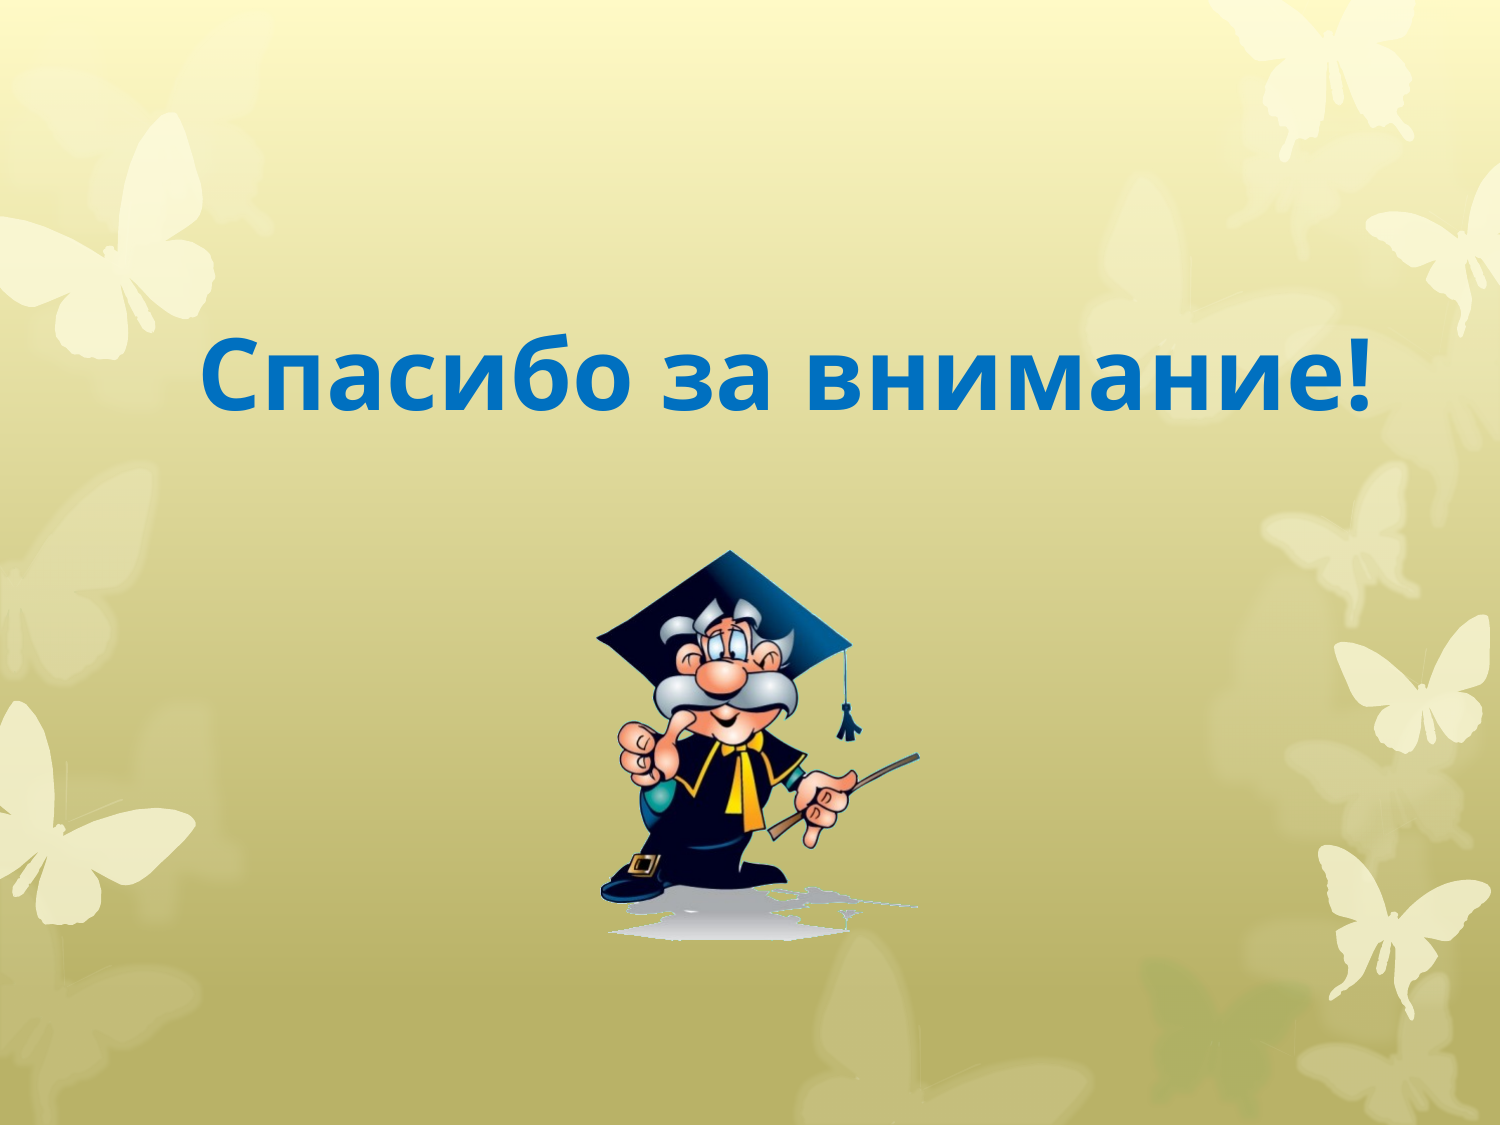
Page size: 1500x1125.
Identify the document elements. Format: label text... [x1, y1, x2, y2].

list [595, 550, 921, 952]
text_box Спасибо за внимание! [182, 302, 1435, 438]
